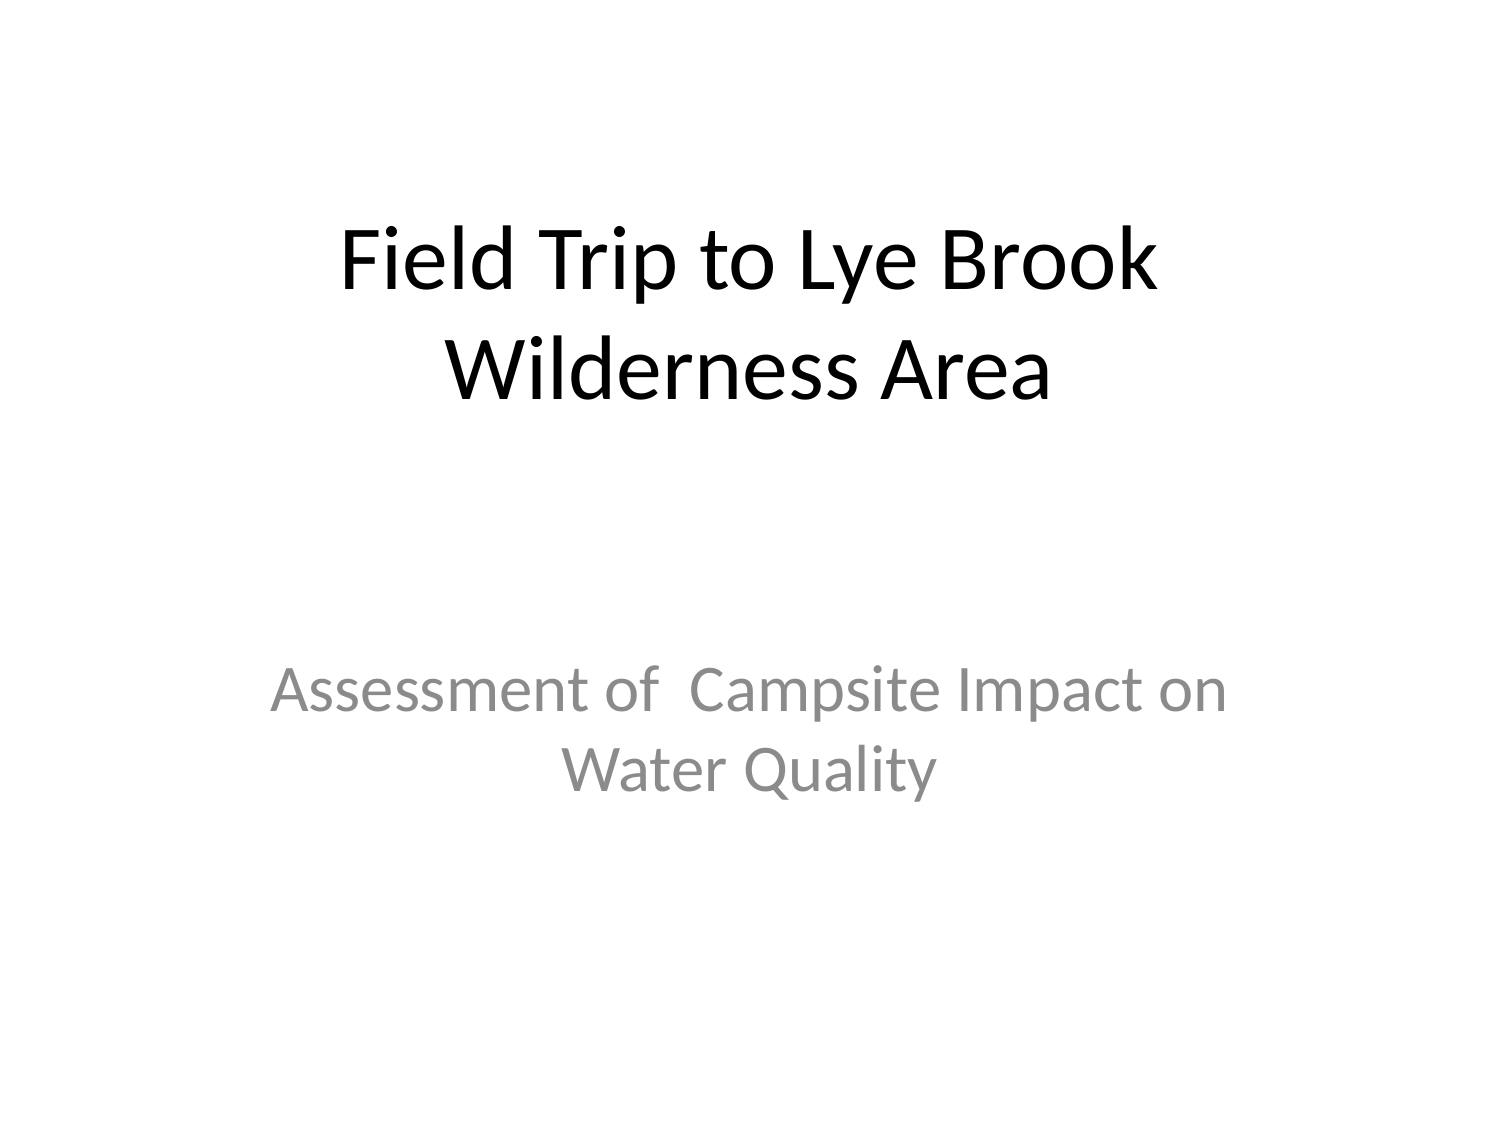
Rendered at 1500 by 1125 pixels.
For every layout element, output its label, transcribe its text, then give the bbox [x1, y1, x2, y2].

subtitle Assessment of Campsite Impact on Water Quality [225, 637, 1275, 925]
title Field Trip to Lye Brook Wilderness Area [112, 187, 1388, 429]
